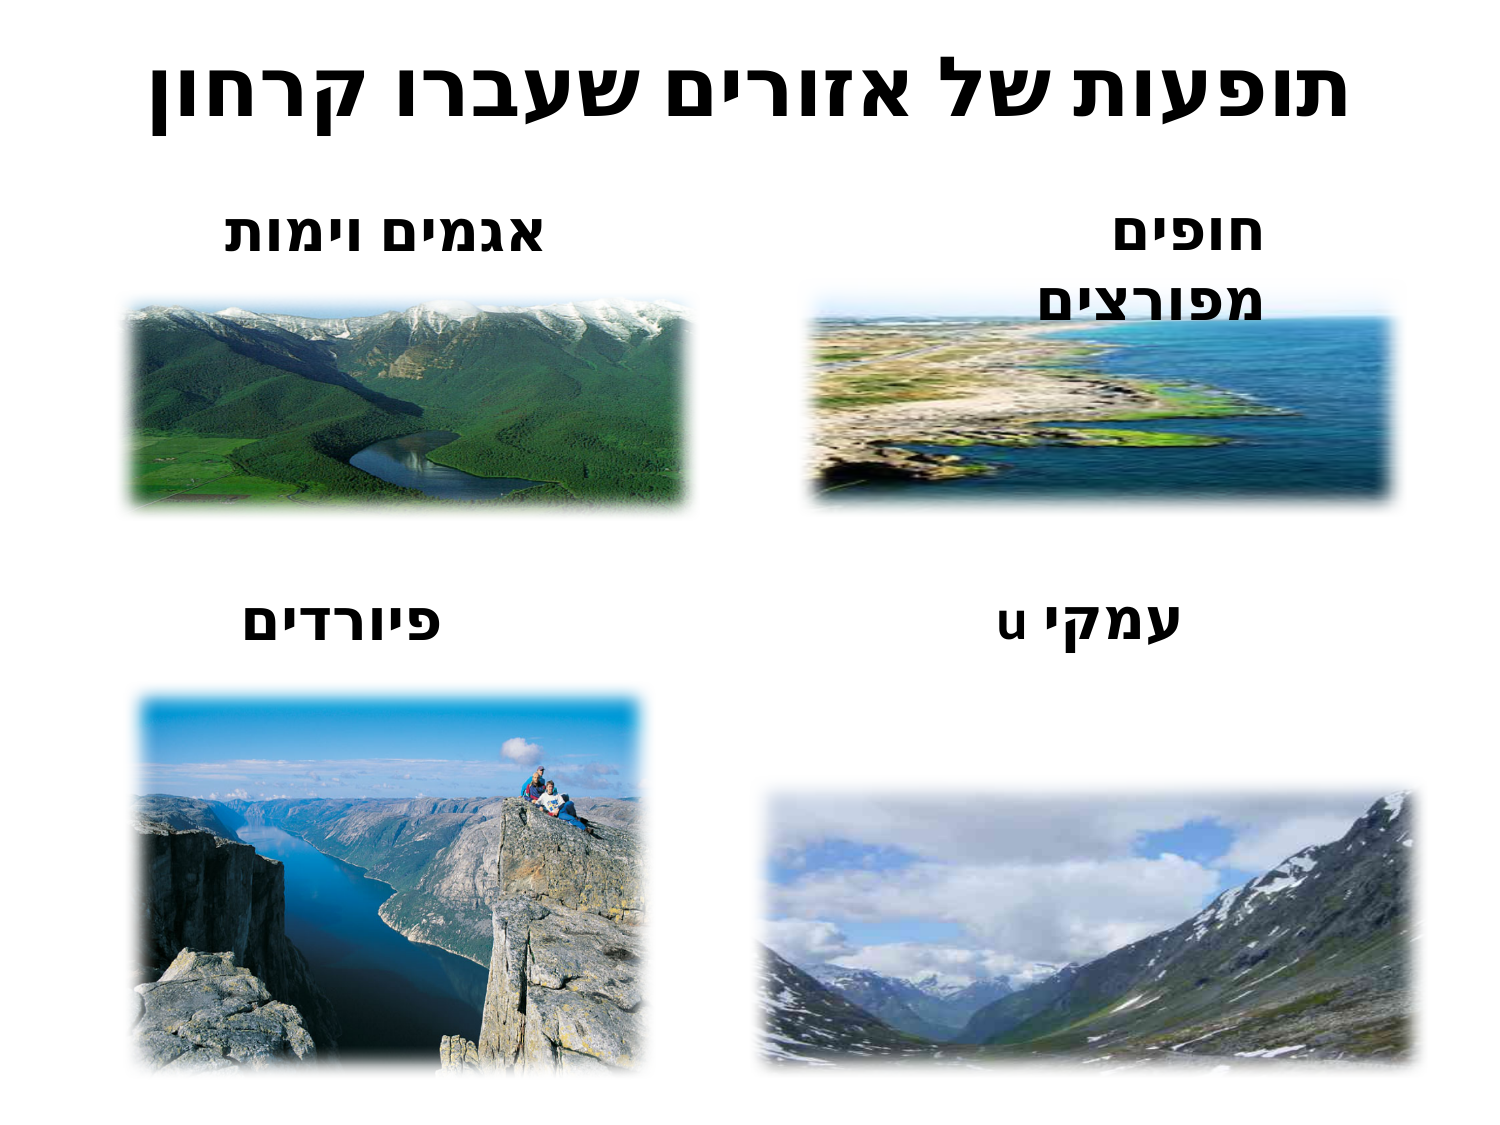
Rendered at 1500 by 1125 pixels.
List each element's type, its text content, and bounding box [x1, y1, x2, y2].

text_box פיורדים [68, 574, 459, 660]
picture [748, 774, 1429, 1079]
text_box אגמים וימות [172, 185, 563, 271]
picture [796, 278, 1407, 518]
text_box עמקי u [809, 574, 1199, 659]
text_box חופים מפורצים [891, 184, 1282, 277]
picture [123, 680, 656, 1080]
picture [113, 289, 701, 523]
title תופעות של אזורים שעברו קרחון [75, 0, 1425, 177]
